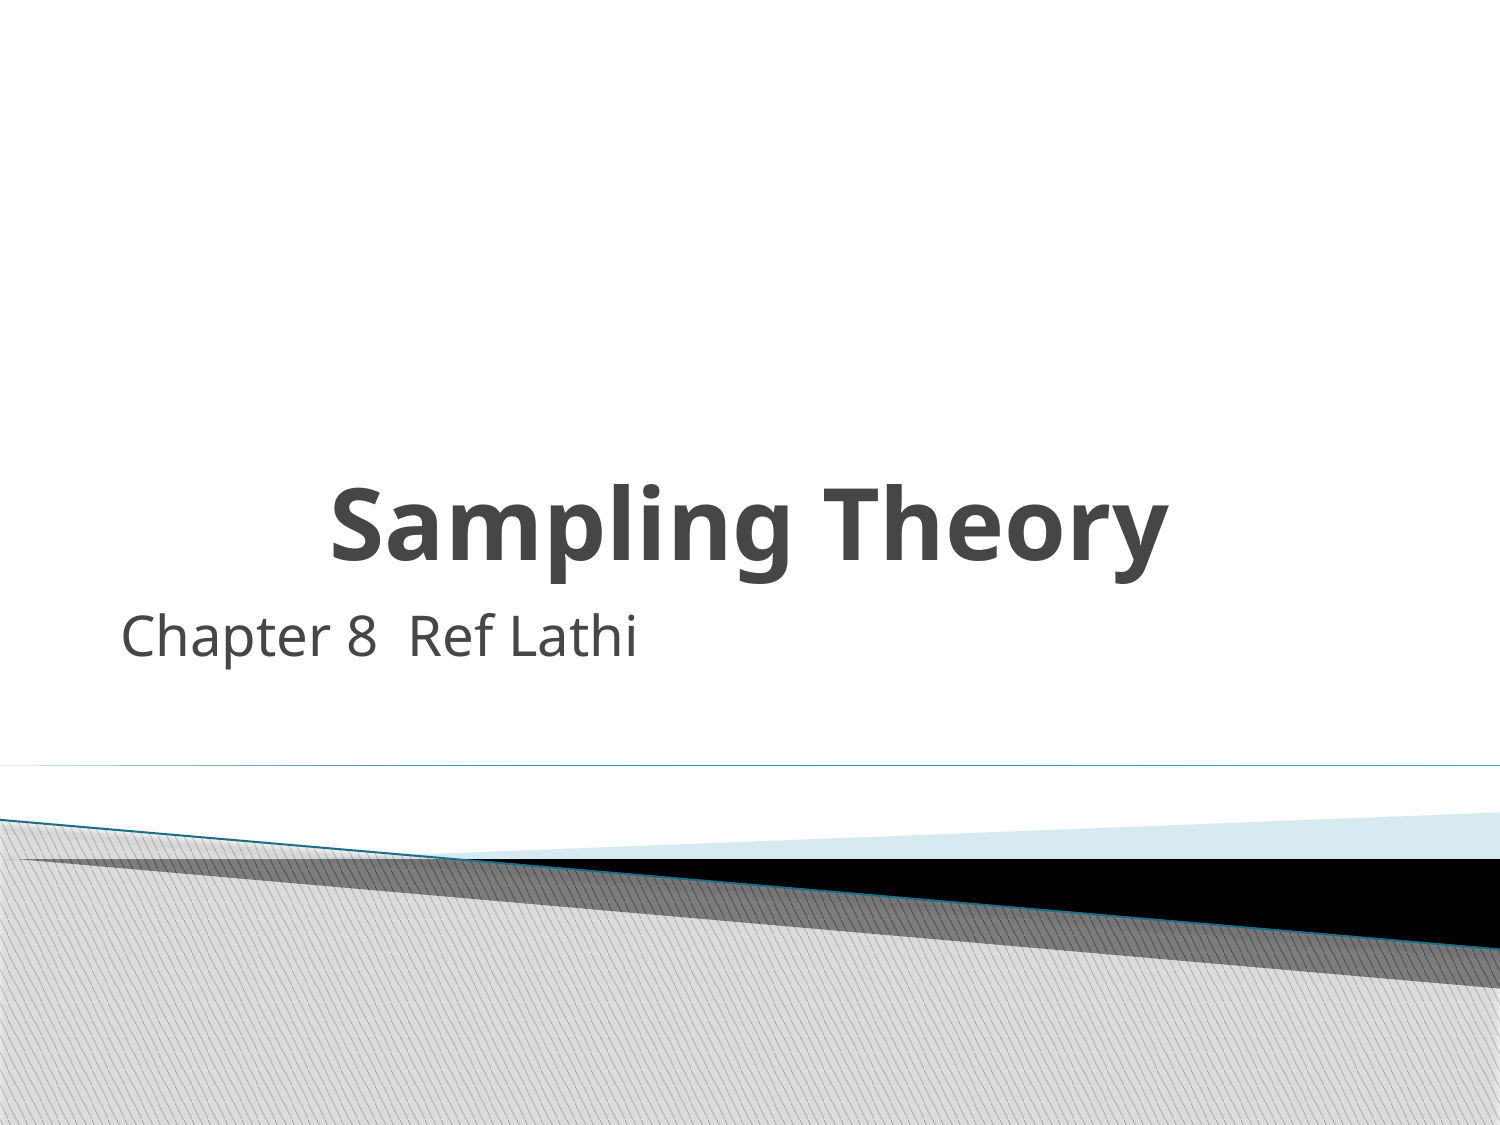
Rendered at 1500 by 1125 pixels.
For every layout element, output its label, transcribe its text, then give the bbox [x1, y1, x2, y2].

subtitle Chapter 8 Ref Lathi [112, 592, 1388, 790]
picture [5, 859, 1500, 989]
title Sampling Theory [112, 287, 1388, 588]
